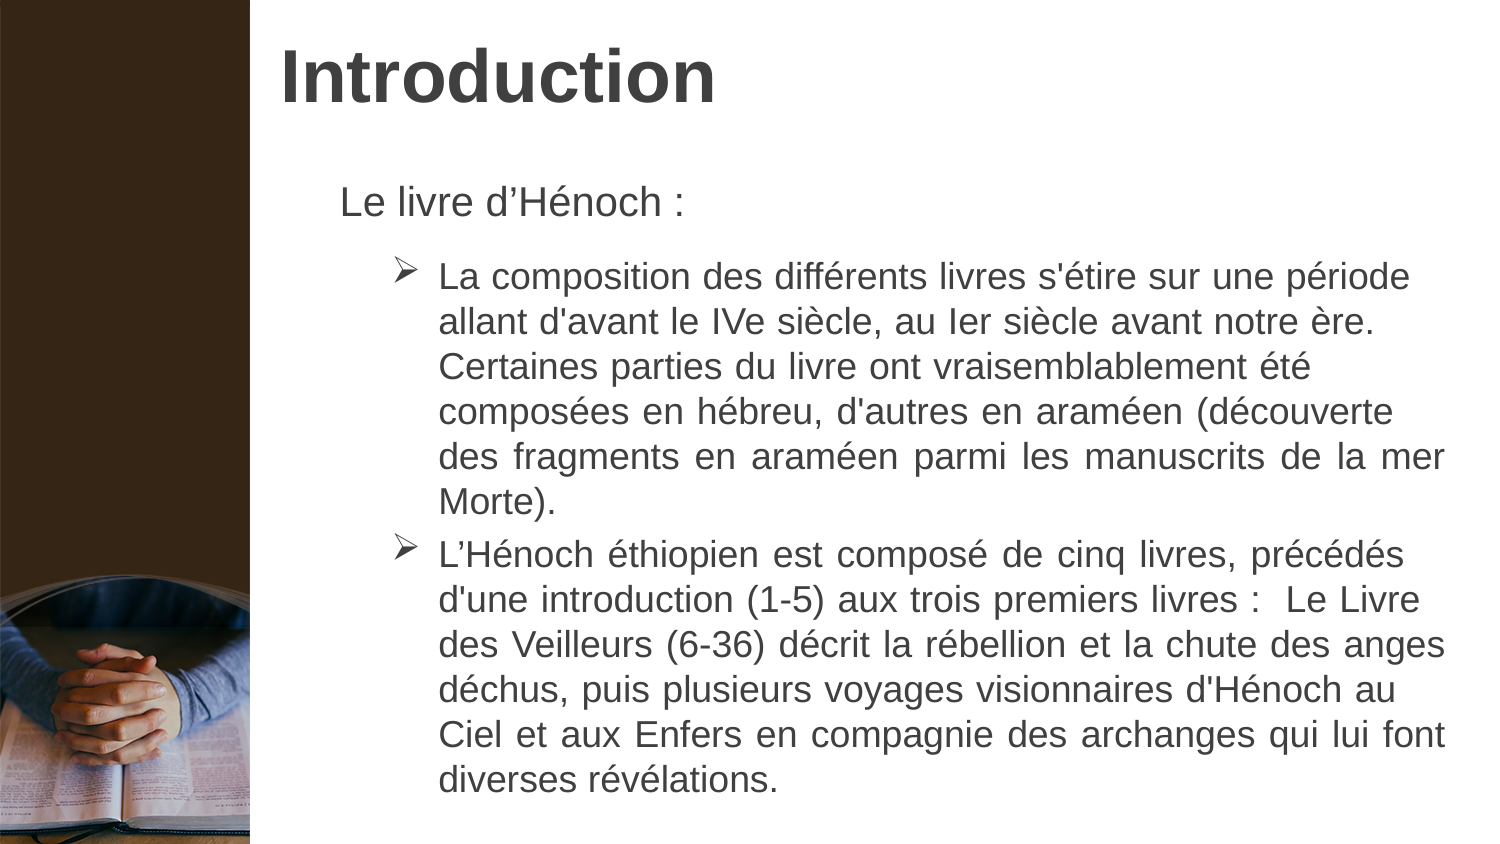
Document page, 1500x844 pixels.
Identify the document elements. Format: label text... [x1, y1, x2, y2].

title Introduction [265, 0, 1500, 146]
list Le livre d’Hénoch : [324, 161, 1459, 238]
list La composition des différents livres s'étire sur une période allant d'avant le IVe siècle, au Ier siècle avant notre ère. Certaines parties du livre ont vraisemblablement été composées en hébreu, d'autres en araméen (découverte des fragments en araméen parmi les manuscrits de la mer Morte). L’Hénoch éthiopien est composé de cinq livres, précédés d'une introduction (1-5) aux trois premiers livres : Le Livre des Veilleurs (6-36) décrit la rébellion et la chute des anges déchus, puis plusieurs voyages visionnaires d'Hénoch au Ciel et aux Enfers en compagnie des archanges qui lui font diverses révélations. [326, 244, 1461, 737]
picture [0, 0, 1500, 844]
